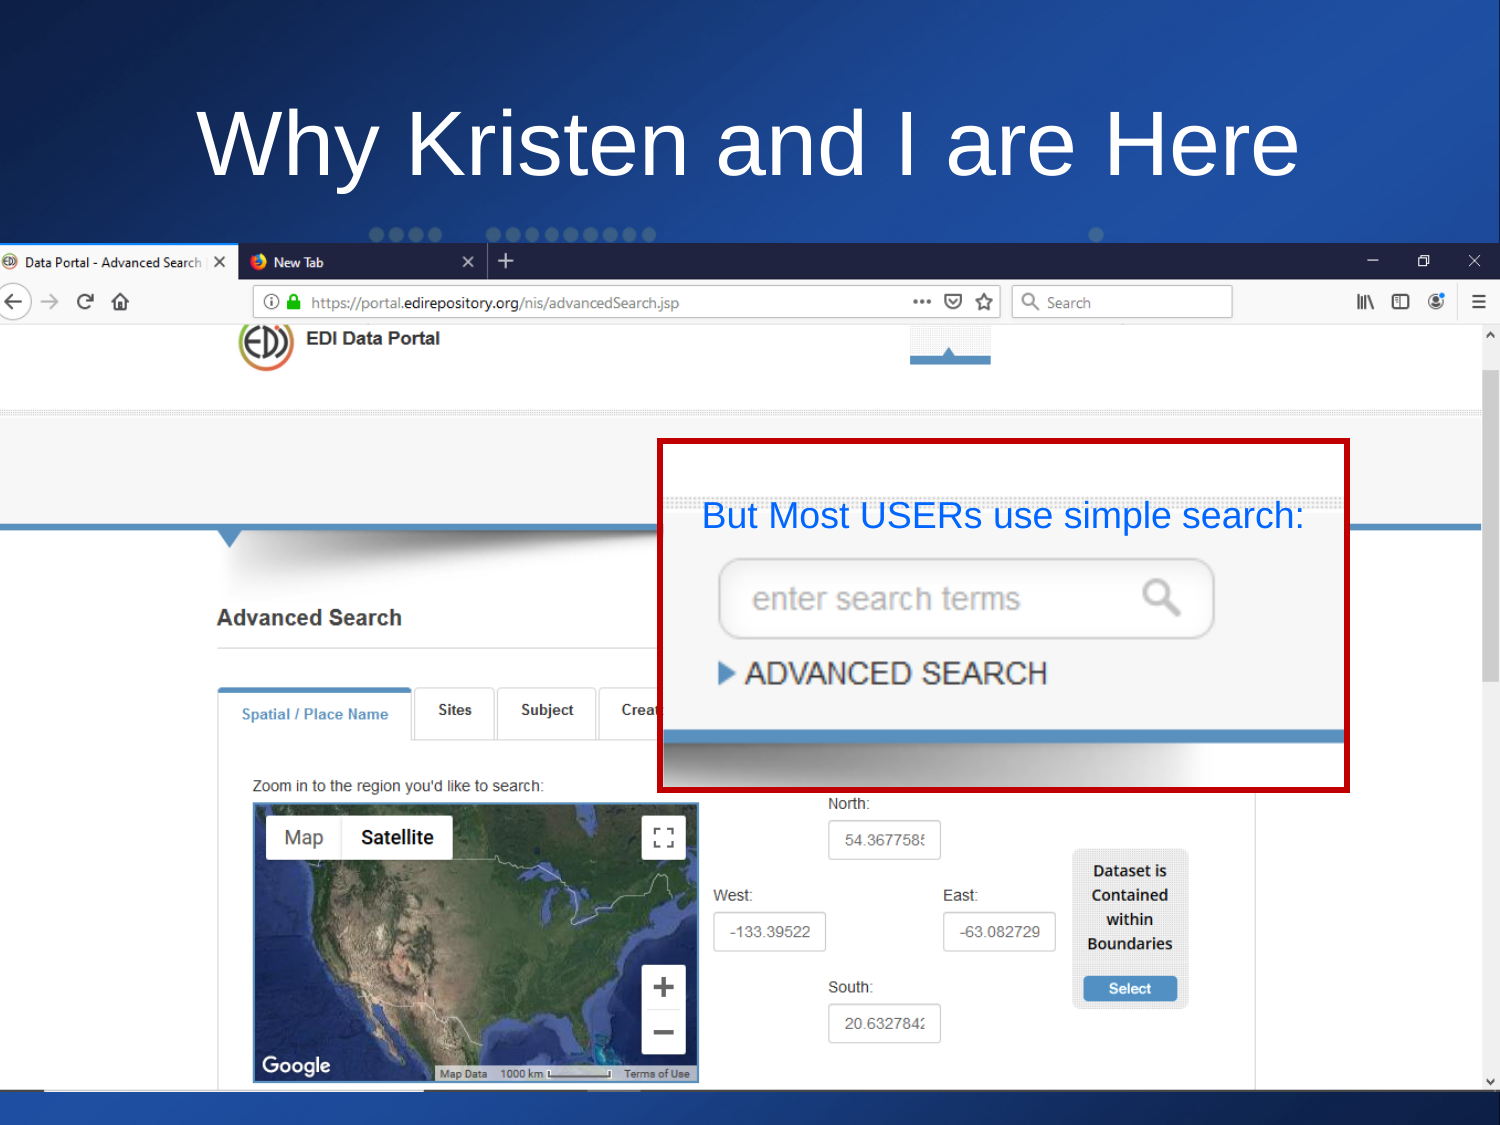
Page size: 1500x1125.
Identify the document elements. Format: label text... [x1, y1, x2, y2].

title Why Kristen and I are Here [75, 45, 1425, 233]
picture [0, 0, 1500, 1125]
